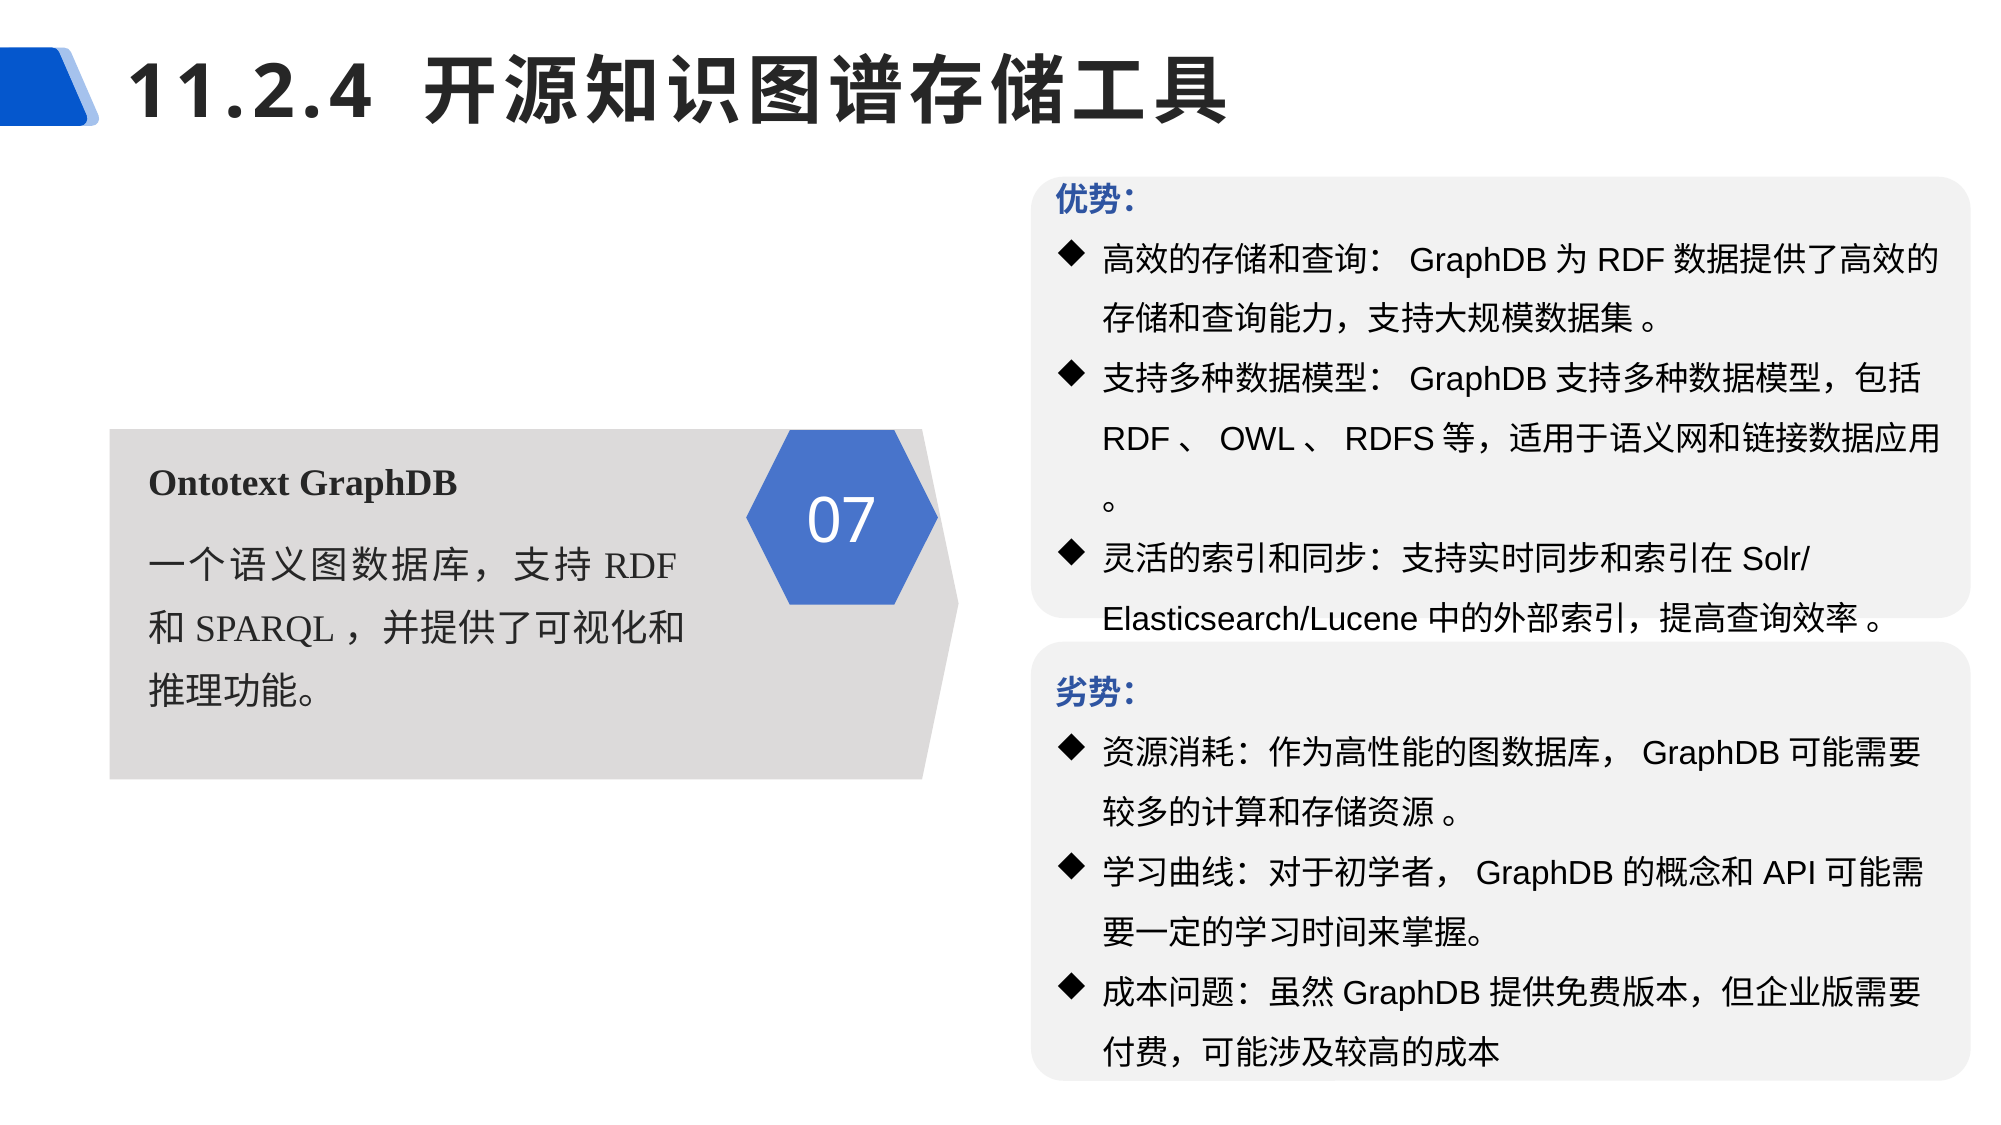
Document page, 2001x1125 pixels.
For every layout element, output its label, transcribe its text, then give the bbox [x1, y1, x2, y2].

title 11.2.4 开源知识图谱存储工具 [111, 12, 2000, 163]
text_box [745, 429, 940, 606]
text_box [54, 46, 101, 127]
text_box 07 [784, 471, 900, 564]
text_box [0, 46, 89, 127]
text_box [108, 428, 960, 781]
text_box Ontotext GraphDB 一个语义图数据库，支持RDF和SPARQL，并提供了可视化和推理功能。 [133, 427, 701, 780]
text_box 优势： 高效的存储和查询：GraphDB为RDF数据提供了高效的存储和查询能力，支持大规模数据集 。 支持多种数据模型：GraphDB支持多种数据模型，包括RDF、OWL、RDFS等，适用于语义网和链接数据应用 。 灵活的索引和同步：支持实时同步和索引在Solr/Elasticsearch/Lucene中的外部索引，提高查询效率 。 [1029, 175, 1972, 620]
text_box 劣势： 资源消耗：作为高性能的图数据库，GraphDB可能需要较多的计算和存储资源 。 学习曲线：对于初学者，GraphDB的概念和API可能需要一定的学习时间来掌握。 成本问题：虽然GraphDB提供免费版本，但企业版需要付费，可能涉及较高的成本 [1029, 640, 1972, 1082]
